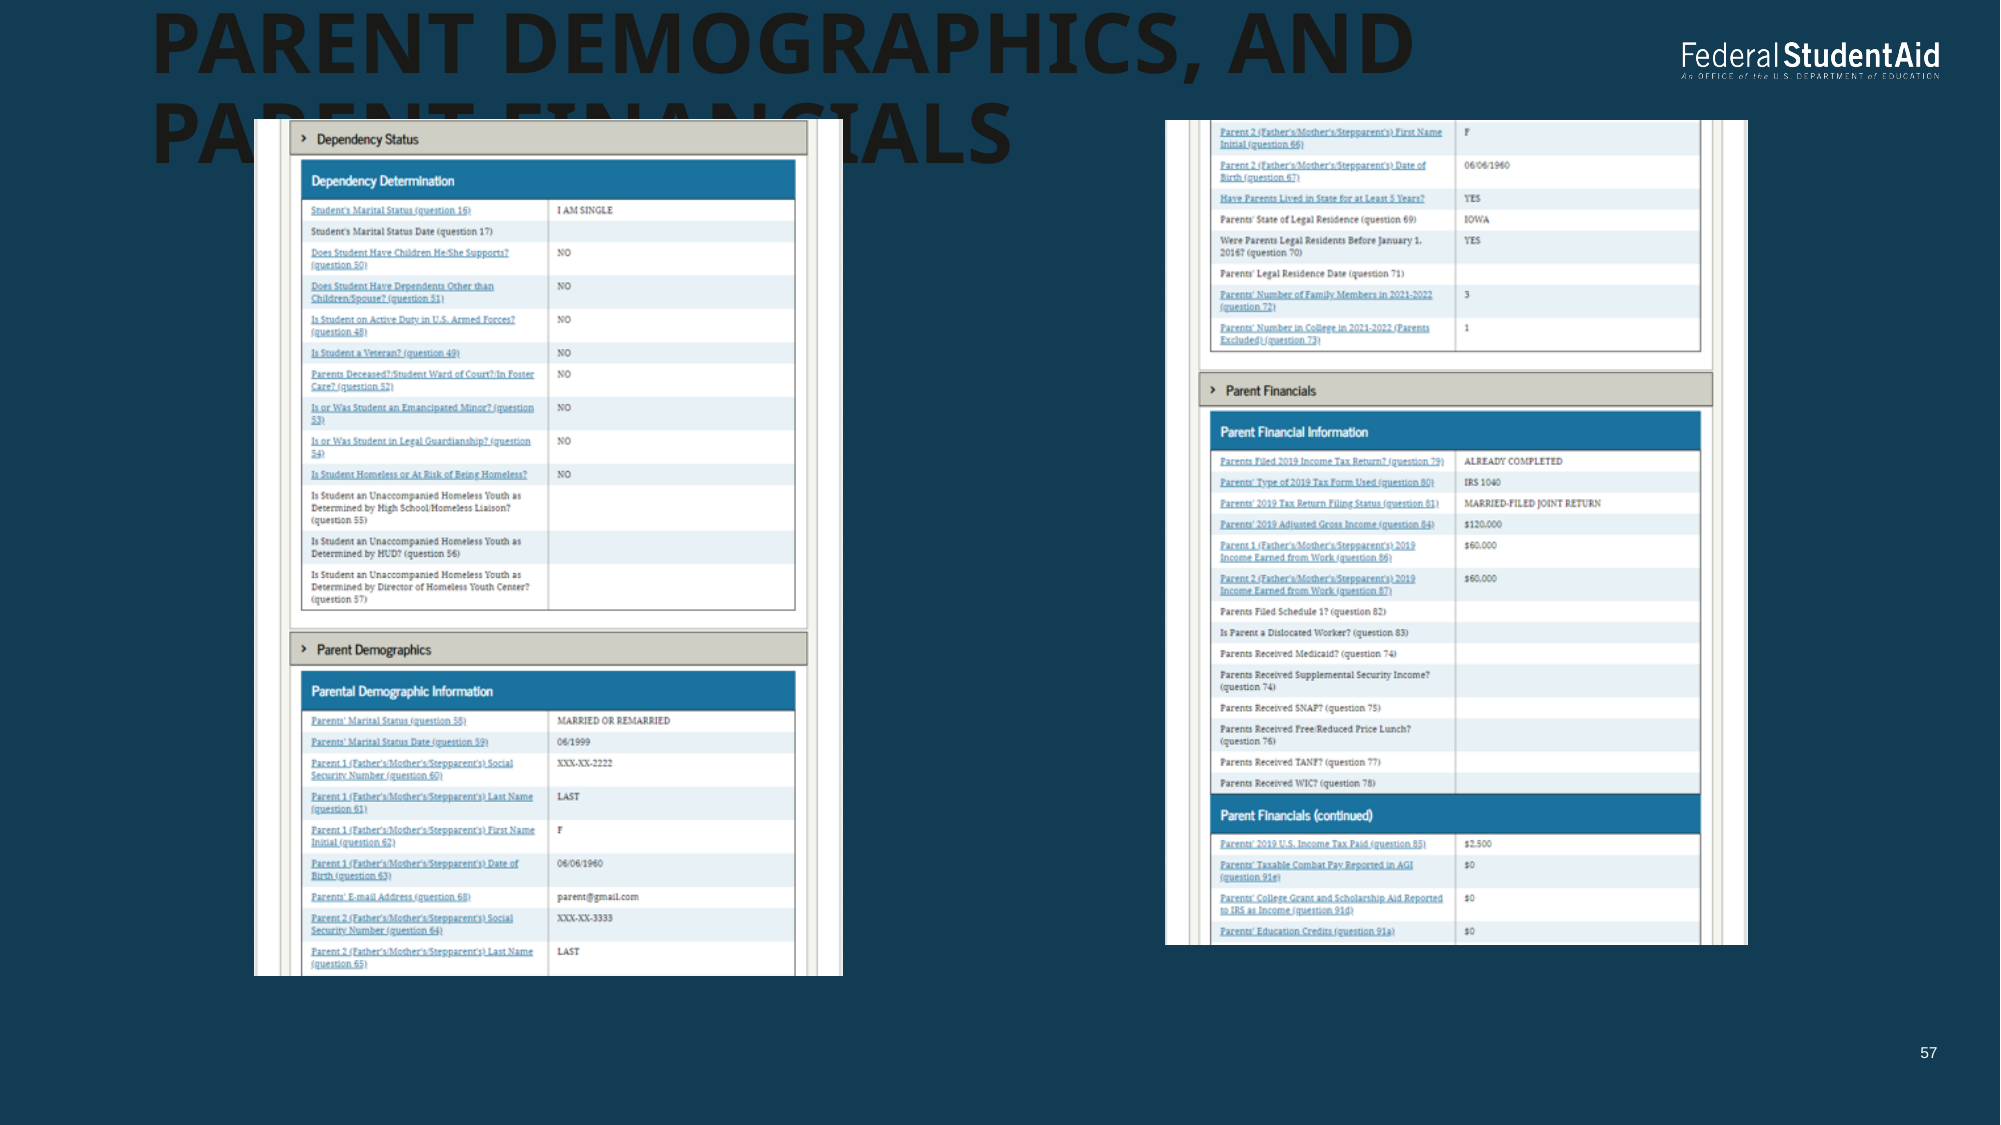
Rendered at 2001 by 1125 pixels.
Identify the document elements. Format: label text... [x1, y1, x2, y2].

slide_number 57 [1920, 1042, 1986, 1094]
picture [1681, 42, 1939, 79]
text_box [254, 120, 1748, 976]
title Dependent student-fafsa summary-dependency status, parent demographics, and parent financials [149, 58, 1606, 190]
